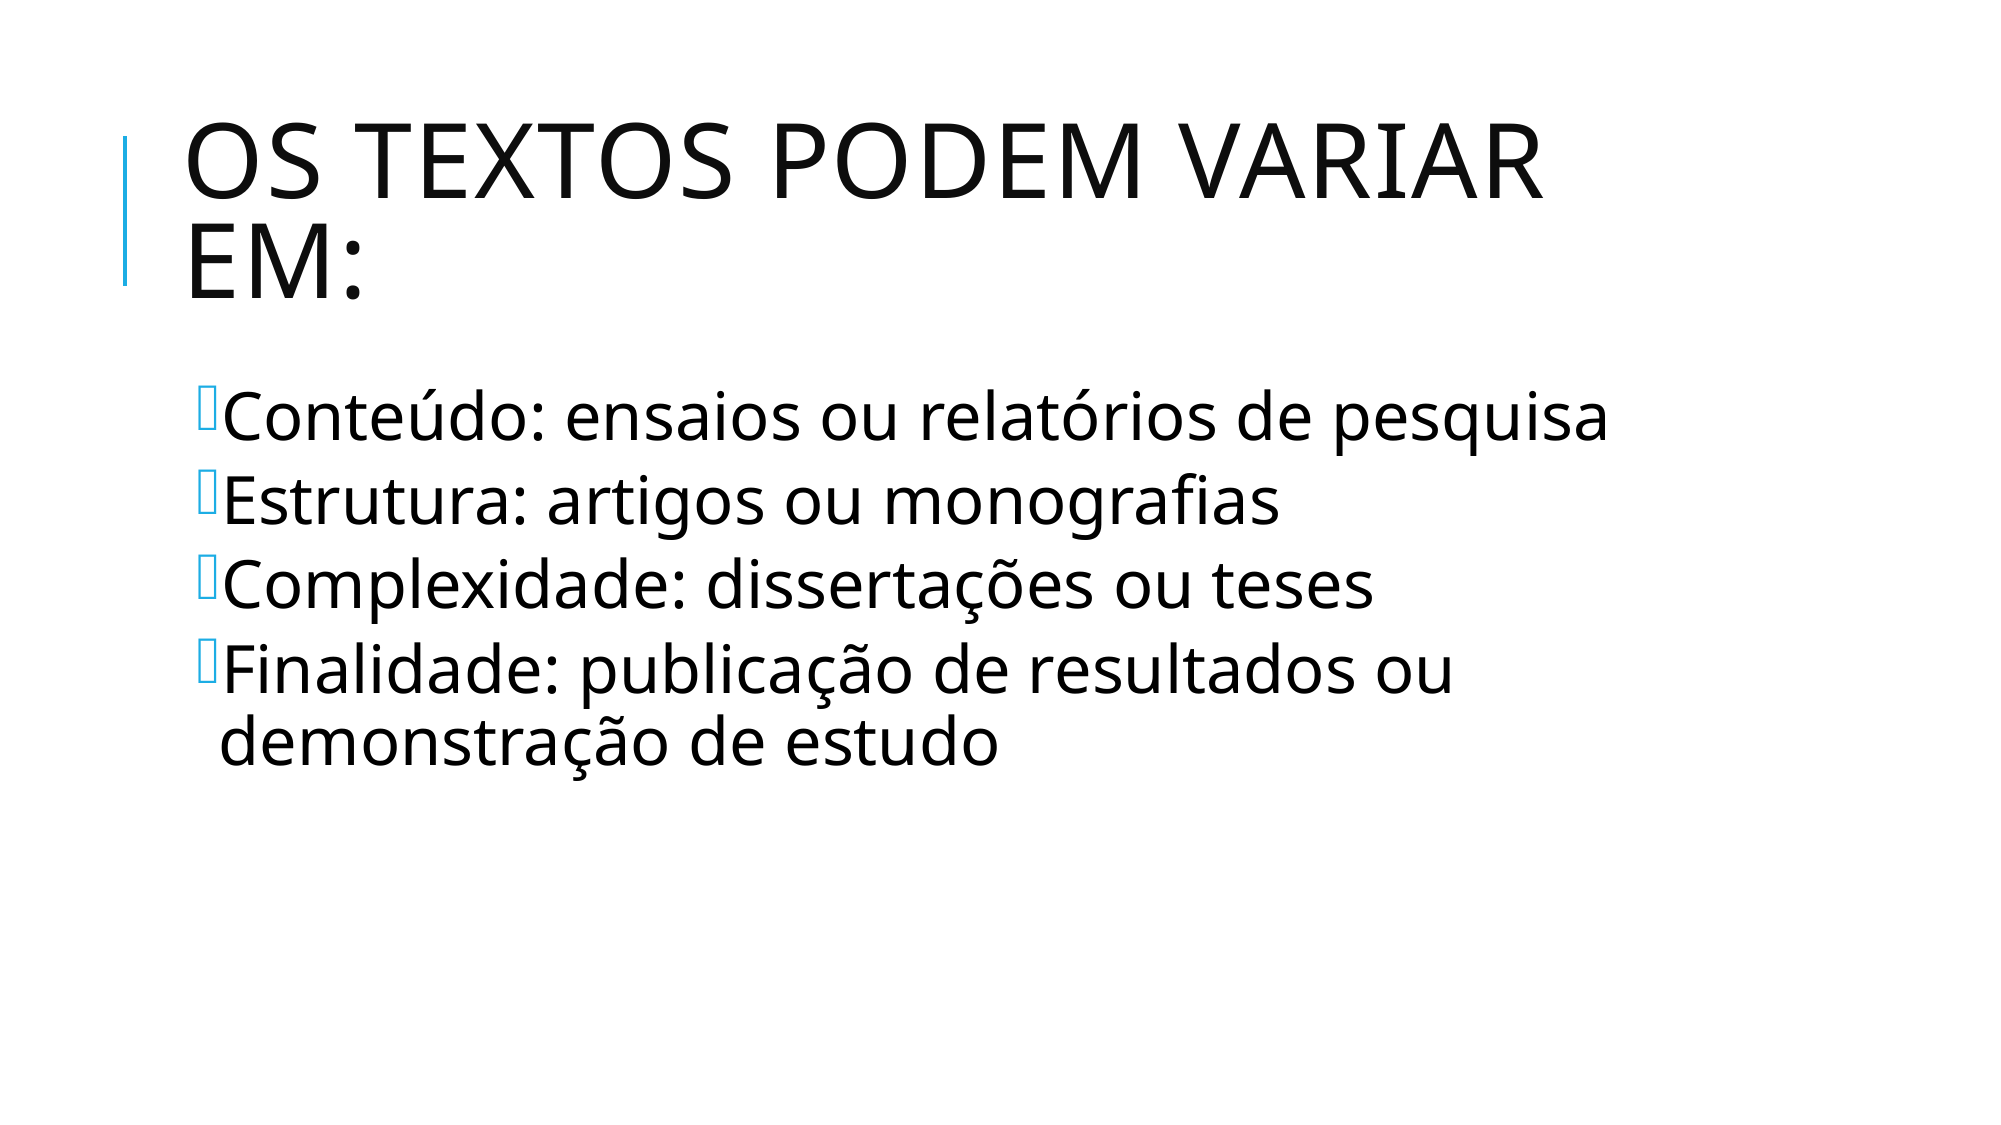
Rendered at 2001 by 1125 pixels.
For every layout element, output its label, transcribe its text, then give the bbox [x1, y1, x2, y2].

title Os textos podem variar em: [168, 96, 1763, 342]
list Conteúdo: ensaios ou relatórios de pesquisa Estrutura: artigos ou monografias Complexidade: dissertações ou teses Finalidade: publicação de resultados ou demonstração de estudo [168, 375, 1763, 1035]
